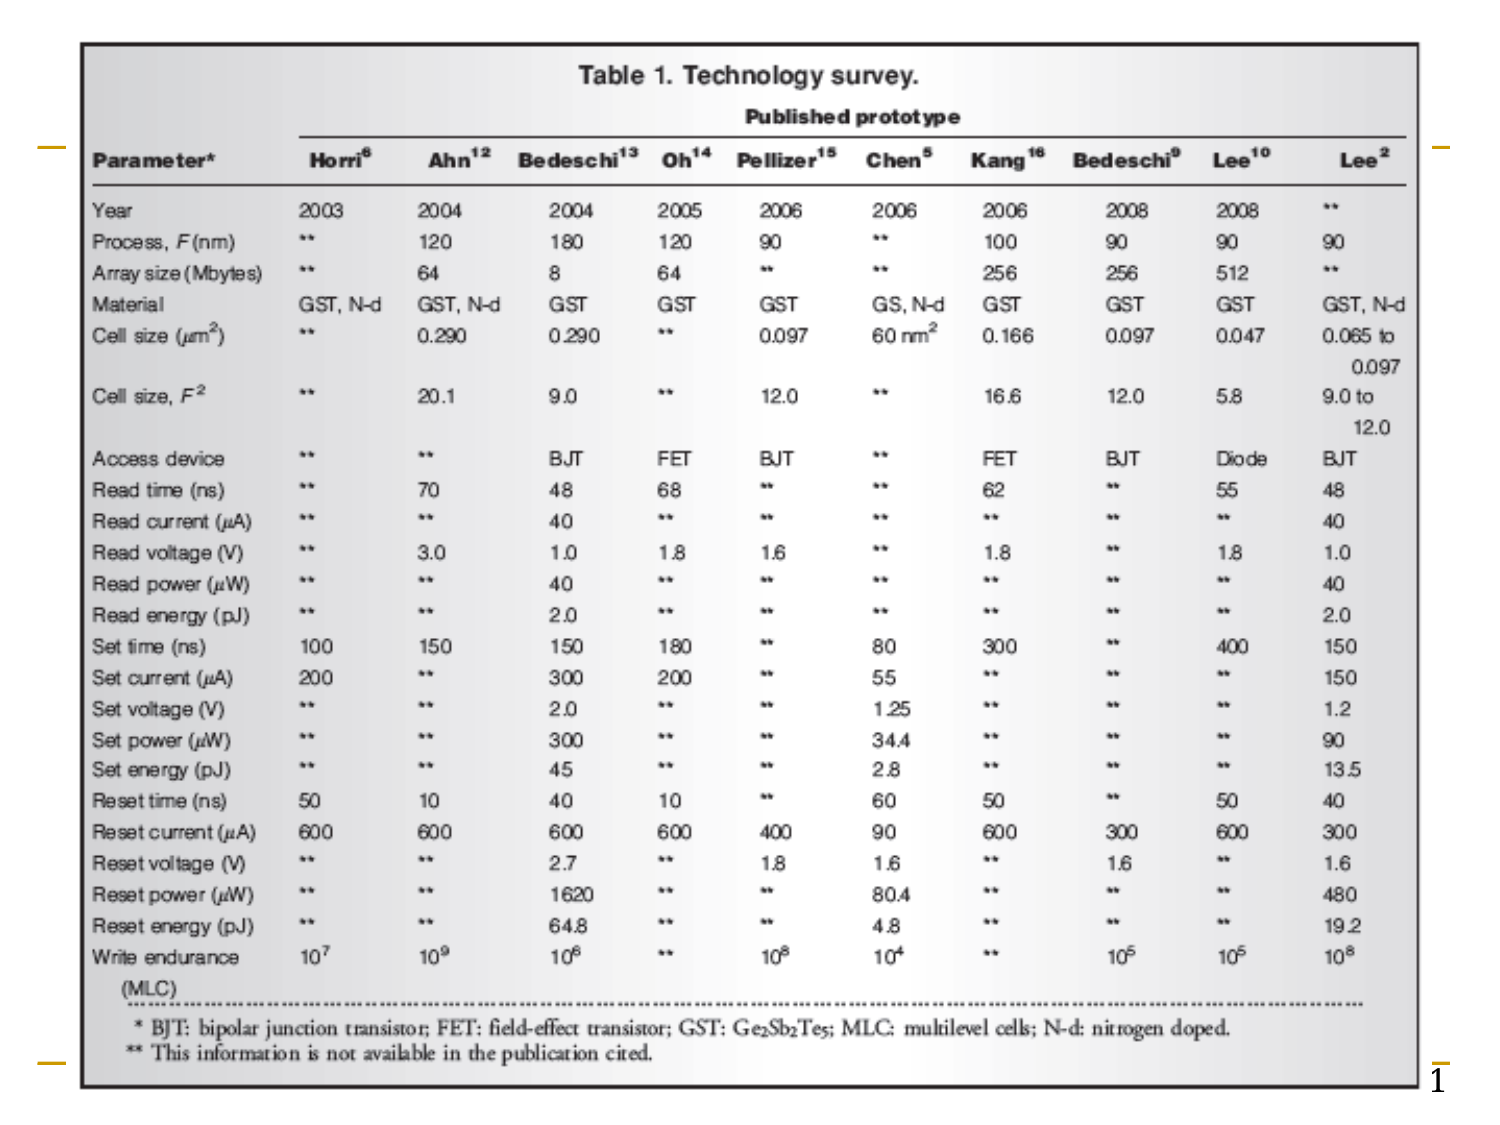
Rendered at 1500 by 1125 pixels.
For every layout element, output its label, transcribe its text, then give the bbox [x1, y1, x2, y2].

slide_number 71 [1111, 1036, 1462, 1112]
picture [66, 24, 1432, 1101]
